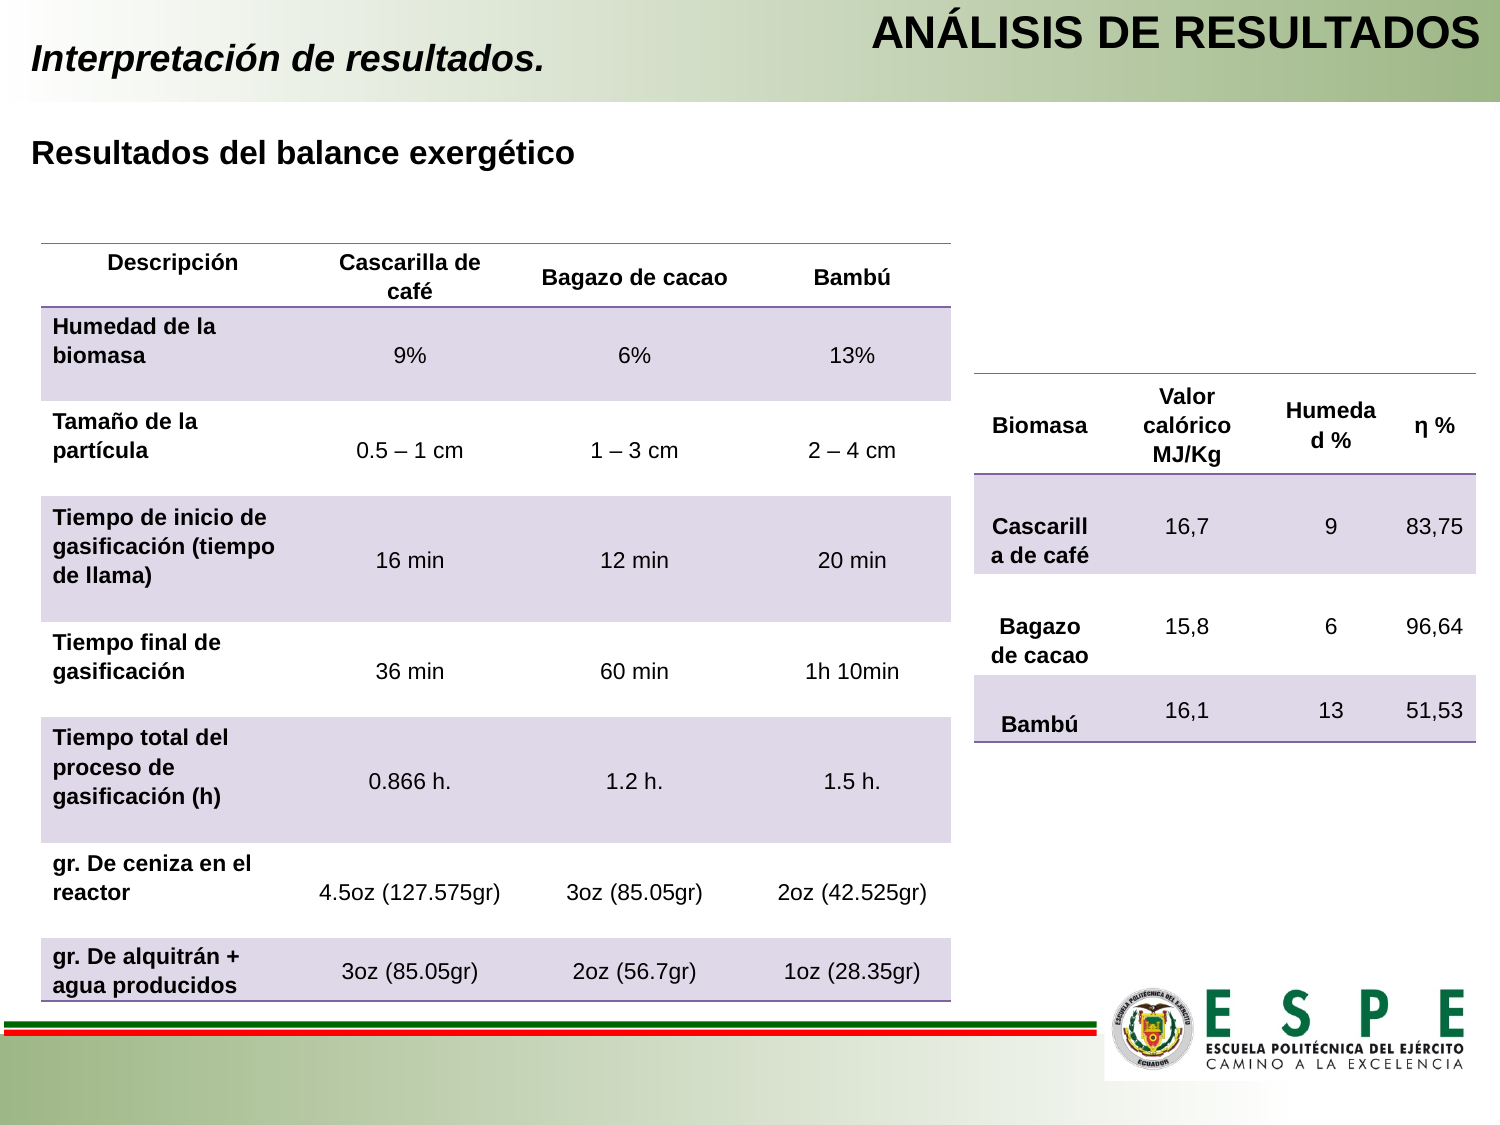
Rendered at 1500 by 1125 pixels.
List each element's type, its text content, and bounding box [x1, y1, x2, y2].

table_header η % [1393, 374, 1476, 473]
table_cell 1 – 3 cm [515, 401, 754, 496]
table_cell 9 [1269, 475, 1393, 574]
table_cell 60 min [515, 622, 754, 717]
table_cell 16,1 [1106, 675, 1269, 741]
table_cell 0.5 – 1 cm [305, 401, 515, 496]
table_cell Tiempo total del proceso de gasificación (h) [41, 717, 305, 843]
table_cell Tiempo de inicio de gasificación (tiempo de llama) [41, 496, 305, 622]
table_header Descripción [41, 244, 305, 306]
table_cell 12 min [515, 496, 754, 622]
table_cell 6% [515, 308, 754, 401]
table_cell Bagazo de cacao [974, 574, 1106, 675]
table_cell 20 min [754, 496, 951, 622]
table_cell Humedad de la biomasa [41, 308, 305, 401]
table_cell 1oz (28.35gr) [754, 938, 951, 1000]
table_cell 16 min [305, 496, 515, 622]
title Interpretación de resultados. [16, 26, 773, 92]
table_cell 0.866 h. [305, 717, 515, 843]
text_box Resultados del balance exergético [16, 123, 1458, 658]
table_cell 1.5 h. [754, 717, 951, 843]
table_header Biomasa [974, 374, 1106, 473]
table_cell 3oz (85.05gr) [515, 843, 754, 938]
table_cell gr. De alquitrán + agua producidos [41, 938, 305, 1000]
table_cell 2oz (42.525gr) [754, 843, 951, 938]
table_cell 96,64 [1393, 574, 1476, 675]
table_cell 4.5oz (127.575gr) [305, 843, 515, 938]
table_header Valor calórico MJ/Kg [1106, 374, 1269, 473]
table_cell 1h 10min [754, 622, 951, 717]
table_cell Tamaño de la partícula [41, 401, 305, 496]
table_cell 36 min [305, 622, 515, 717]
table_cell Tiempo final de gasificación [41, 622, 305, 717]
table_cell 15,8 [1106, 574, 1269, 675]
table_cell 83,75 [1393, 475, 1476, 574]
table_cell Bambú [974, 675, 1106, 741]
table_header Bagazo de cacao [515, 244, 754, 306]
table_cell 9% [305, 308, 515, 401]
table_cell 3oz (85.05gr) [305, 938, 515, 1000]
table_cell 2oz (56.7gr) [515, 938, 754, 1000]
table_cell 13% [754, 308, 951, 401]
text_box ANÁLISIS DE RESULTADOS [856, 0, 1500, 66]
table_cell 13 [1269, 675, 1393, 741]
table_cell 6 [1269, 574, 1393, 675]
table_cell Cascarilla de café [974, 475, 1106, 574]
table_cell gr. De ceniza en el reactor [41, 843, 305, 938]
table_header Bambú [754, 244, 951, 306]
table_header Humedad % [1269, 374, 1393, 473]
table_cell 51,53 [1393, 675, 1476, 741]
table_cell 2 – 4 cm [754, 401, 951, 496]
table_header Cascarilla de café [305, 244, 515, 306]
picture [1104, 976, 1483, 1081]
table_cell 16,7 [1106, 475, 1269, 574]
table_cell 1.2 h. [515, 717, 754, 843]
